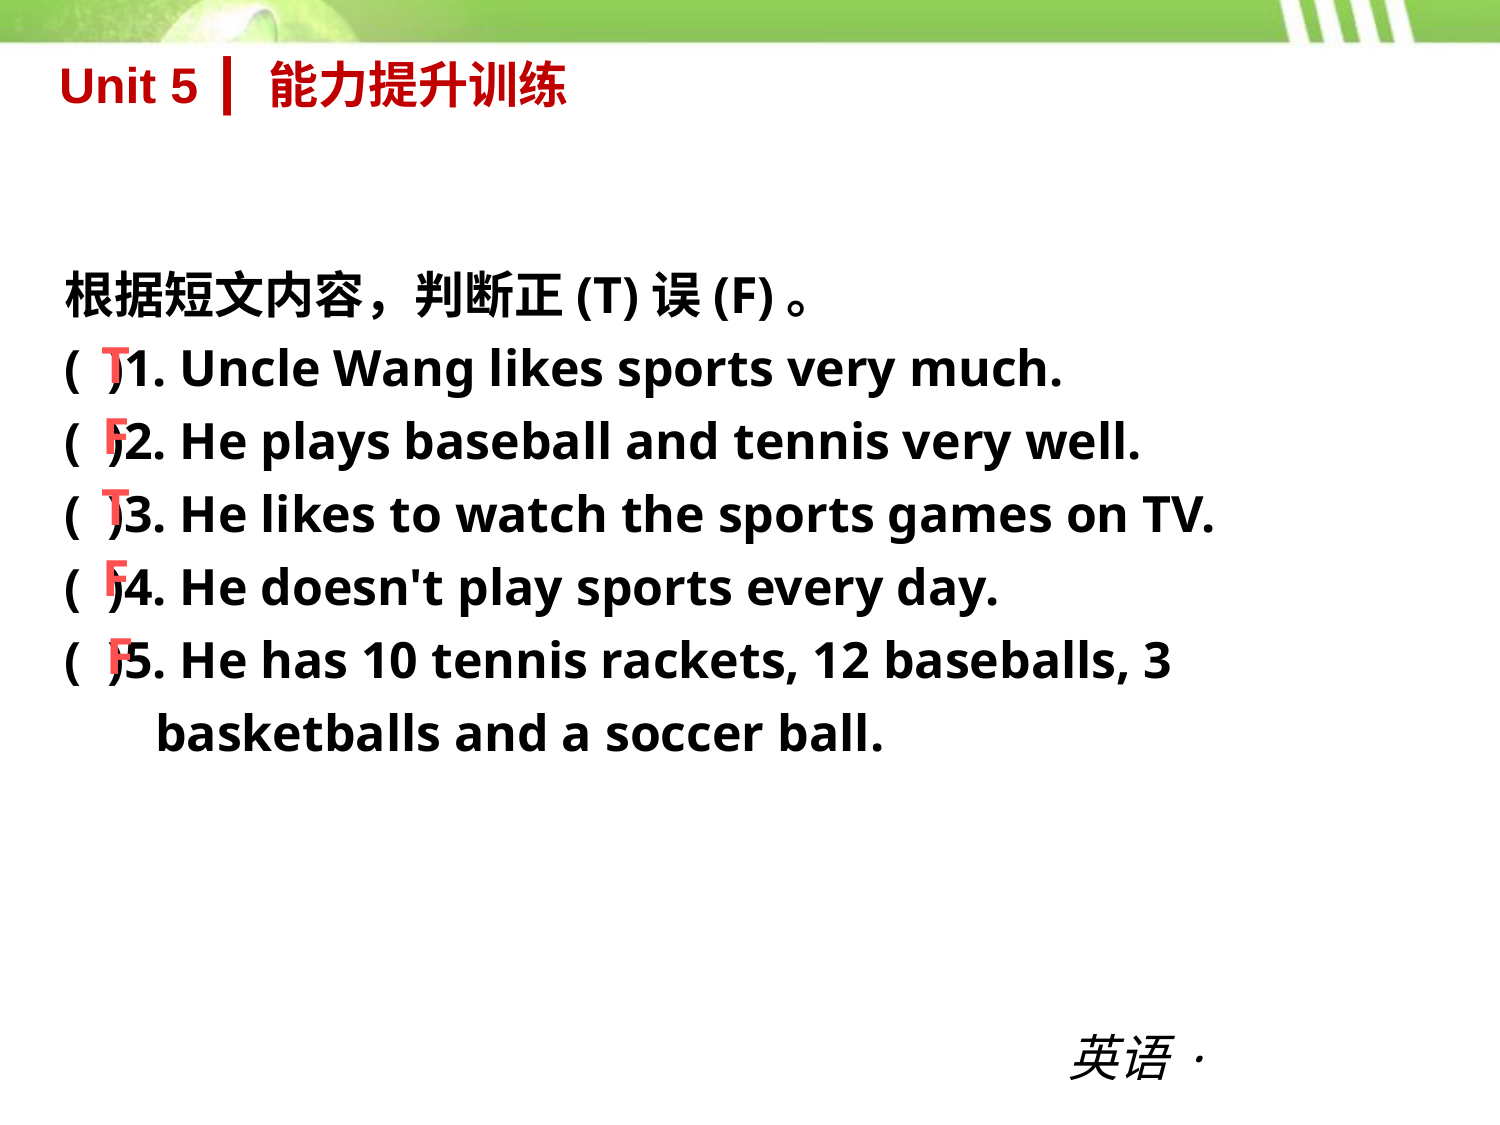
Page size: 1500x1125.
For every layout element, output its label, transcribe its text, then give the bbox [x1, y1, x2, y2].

text_box 英语·新课标（RJ） [1053, 1019, 1488, 1095]
text_box T [86, 326, 146, 401]
text_box F [87, 538, 145, 614]
text_box T [86, 467, 146, 543]
text_box 根据短文内容，判断正(T)误(F)。 ( )1. Uncle Wang likes sports very much. ( )2. He plays baseball and tennis very well. ( )3. He likes to watch the sports games on TV. ( )4. He doesn't play sports every day. ( )5. He has 10 tennis rackets, 12 baseballs, 3 basketballs and a soccer ball. [5, 243, 1329, 769]
text_box F [91, 617, 149, 693]
picture [0, 0, 1500, 1125]
text_box F [87, 397, 145, 467]
text_box Unit 5 ┃ 能力提升训练 [44, 46, 584, 122]
